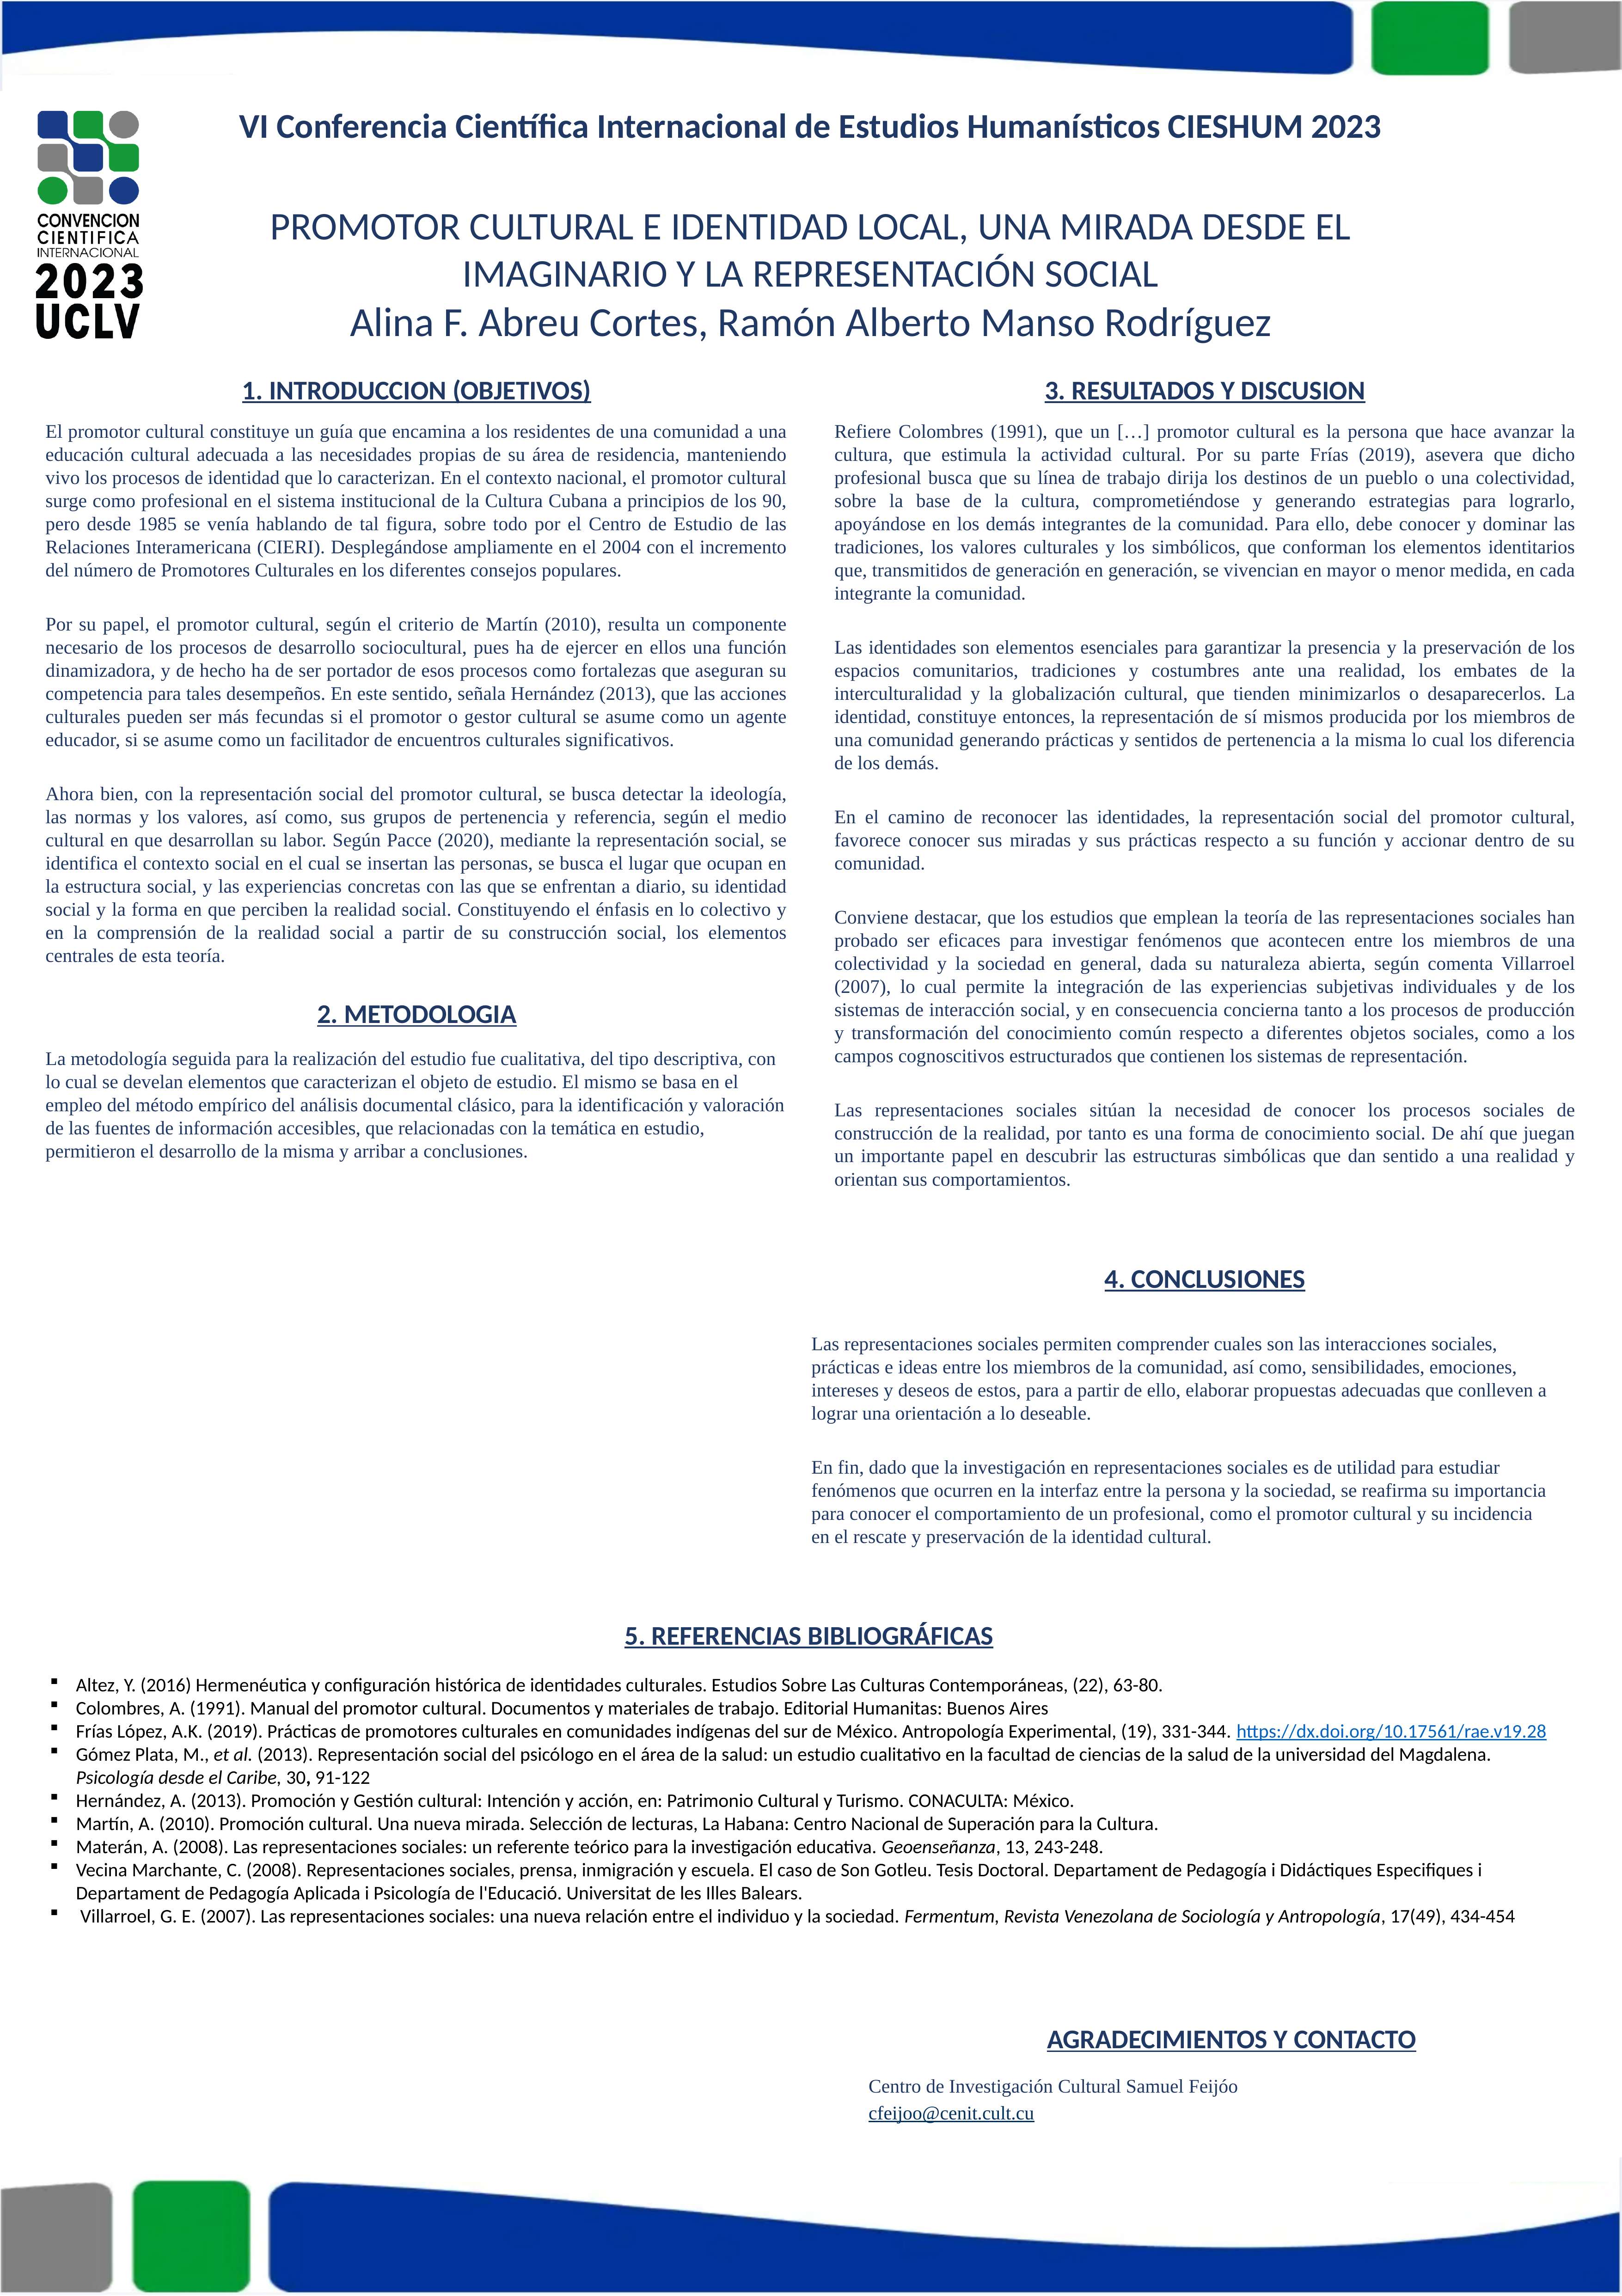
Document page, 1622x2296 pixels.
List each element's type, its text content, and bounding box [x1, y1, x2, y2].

list VI Conferencia Científica Internacional de Estudios Humanísticos CIESHUM 2023 [219, 101, 1403, 187]
picture [0, 2156, 1622, 2295]
list PROMOTOR CULTURAL E IDENTIDAD LOCAL, UNA MIRADA DESDE EL IMAGINARIO Y LA REPRESENTACIÓN SOCIAL [219, 198, 1403, 299]
list Centro de Investigación Cultural Samuel Feijóo cfeijoo@cenit.cult.cu [857, 2061, 1606, 2137]
list 3. RESULTADOS Y DISCUSION [822, 367, 1588, 407]
list Las representaciones sociales permiten comprender cuales son las interacciones sociales, prácticas e ideas entre los miembros de la comunidad, así como, sensibilidades, emociones, intereses y deseos de estos, para a partir de ello, elaborar propuestas adecuadas que conlleven a lograr una orientación a lo deseable. En fin, dado que la investigación en representaciones sociales es de utilidad para estudiar fenómenos que ocurren en la interfaz entre la persona y la sociedad, se reafirma su importancia para conocer el comportamiento de un profesional, como el promotor cultural y su incidencia en el rescate y preservación de la identidad cultural. [799, 1319, 1565, 1591]
list La metodología seguida para la realización del estudio fue cualitativa, del tipo descriptiva, con lo cual se develan elementos que caracterizan el objeto de estudio. El mismo se basa en el empleo del método empírico del análisis documental clásico, para la identificación y valoración de las fuentes de información accesibles, que relacionadas con la temática en estudio, permitieron el desarrollo de la misma y arribar a conclusiones. [33, 1034, 800, 1203]
list 1. INTRODUCCION (OBJETIVOS) [34, 367, 800, 410]
list El promotor cultural constituye un guía que encamina a los residentes de una comunidad a una educación cultural adecuada a las necesidades propias de su área de residencia, manteniendo vivo los procesos de identidad que lo caracterizan. En el contexto nacional, el promotor cultural surge como profesional en el sistema institucional de la Cultura Cubana a principios de los 90, pero desde 1985 se venía hablando de tal figura, sobre todo por el Centro de Estudio de las Relaciones Interamericana (CIERI). Desplegándose ampliamente en el 2004 con el incremento del número de Promotores Culturales en los diferentes consejos populares. Por su papel, el promotor cultural, según el criterio de Martín (2010), resulta un componente necesario de los procesos de desarrollo sociocultural, pues ha de ejercer en ellos una función dinamizadora, y de hecho ha de ser portador de esos procesos como fortalezas que aseguran su competencia para tales desempeños. En este sentido, señala Hernández (2013), que las acciones culturales pueden ser más fecundas si el promotor o gestor cultural se asume como un agente educador, si se asume como un facilitador de encuentros culturales significativos. Ahora bien, con la representación social del promotor cultural, se busca detectar la ideología, las normas y los valores, así como, sus grupos de pertenencia y referencia, según el medio cultural en que desarrollan su labor. Según Pacce (2020), mediante la representación social, se identifica el contexto social en el cual se insertan las personas, se busca el lugar que ocupan en la estructura social, y las experiencias concretas con las que se enfrentan a diario, su identidad social y la forma en que perciben la realidad social. Constituyendo el énfasis en lo colectivo y en la comprensión de la realidad social a partir de su construcción social, los elementos centrales de esta teoría. [33, 407, 800, 1015]
list Alina F. Abreu Cortes, Ramón Alberto Manso Rodríguez [219, 299, 1403, 351]
list 2. METODOLOGIA [34, 991, 800, 1034]
list Refiere Colombres (1991), que un […] promotor cultural es la persona que hace avanzar la cultura, que estimula la actividad cultural. Por su parte Frías (2019), asevera que dicho profesional busca que su línea de trabajo dirija los destinos de un pueblo o una colectividad, sobre la base de la cultura, comprometiéndose y generando estrategias para lograrlo, apoyándose en los demás integrantes de la comunidad. Para ello, debe conocer y dominar las tradiciones, los valores culturales y los simbólicos, que conforman los elementos identitarios que, transmitidos de generación en generación, se vivencian en mayor o menor medida, en cada integrante la comunidad. Las identidades son elementos esenciales para garantizar la presencia y la preservación de los espacios comunitarios, tradiciones y costumbres ante una realidad, los embates de la interculturalidad y la globalización cultural, que tienden minimizarlos o desaparecerlos. La identidad, constituye entonces, la representación de sí mismos producida por los miembros de una comunidad generando prácticas y sentidos de pertenencia a la misma lo cual los diferencia de los demás. En el camino de reconocer las identidades, la representación social del promotor cultural, favorece conocer sus miradas y sus prácticas respecto a su función y accionar dentro de su comunidad. Conviene destacar, que los estudios que emplean la teoría de las representaciones sociales han probado ser eficaces para investigar fenómenos que acontecen entre los miembros de una colectividad y la sociedad en general, dada su naturaleza abierta, según comenta Villarroel (2007), lo cual permite la integración de las experiencias subjetivas individuales y de los sistemas de interacción social, y en consecuencia concierna tanto a los procesos de producción y transformación del conocimiento común respecto a diferentes objetos sociales, como a los campos cognoscitivos estructurados que contienen los sistemas de representación. Las representaciones sociales sitúan la necesidad de conocer los procesos sociales de construcción de la realidad, por tanto es una forma de conocimiento social. De ahí que juegan un importante papel en descubrir las estructuras simbólicas que dan sentido a una realidad y orientan sus comportamientos. [822, 407, 1588, 1243]
list 4. CONCLUSIONES [822, 1255, 1588, 1299]
picture [0, 0, 1622, 377]
text_box 5. REFERENCIAS BIBLIOGRÁFICAS [6, 1613, 1612, 1655]
list AGRADECIMIENTOS Y CONTACTO [857, 2016, 1606, 2059]
text_box Altez, Y. (2016) Hermenéutica y configuración histórica de identidades culturales. Estudios Sobre Las Culturas Contemporáneas, (22), 63-80. Colombres, A. (1991). Manual del promotor cultural. Documentos y materiales de trabajo. Editorial Humanitas: Buenos Aires Frías López, A.K. (2019). Prácticas de promotores culturales en comunidades indígenas del sur de México. Antropología Experimental, (19), 331-344. https://dx.doi.org/10.17561/rae.v19.28 Gómez Plata, M., et al. (2013). Representación social del psicólogo en el área de la salud: un estudio cualitativo en la facultad de ciencias de la salud de la universidad del Magdalena. Psicología desde el Caribe, 30, 91-122 Hernández, A. (2013). Promoción y Gestión cultural: Intención y acción, en: Patrimonio Cultural y Turismo. CONACULTA: México. Martín, A. (2010). Promoción cultural. Una nueva mirada. Selección de lecturas, La Habana: Centro Nacional de Superación para la Cultura. Materán, A. (2008). Las representaciones sociales: un referente teórico para la investigación educativa. Geoenseñanza, 13, 243-248. Vecina Marchante, C. (2008). Representaciones sociales, prensa, inmigración y escuela. El caso de Son Gotleu. Tesis Doctoral. Departament de Pedagogía i Didáctiques Especifiques i Departament de Pedagogía Aplicada i Psicología de l'Educació. Universitat de les Illes Balears. Villarroel, G. E. (2007). Las representaciones sociales: una nueva relación entre el individuo y la sociedad. Fermentum, Revista Venezolana de Sociología y Antropología, 17(49), 434-454 [43, 1669, 1575, 1953]
